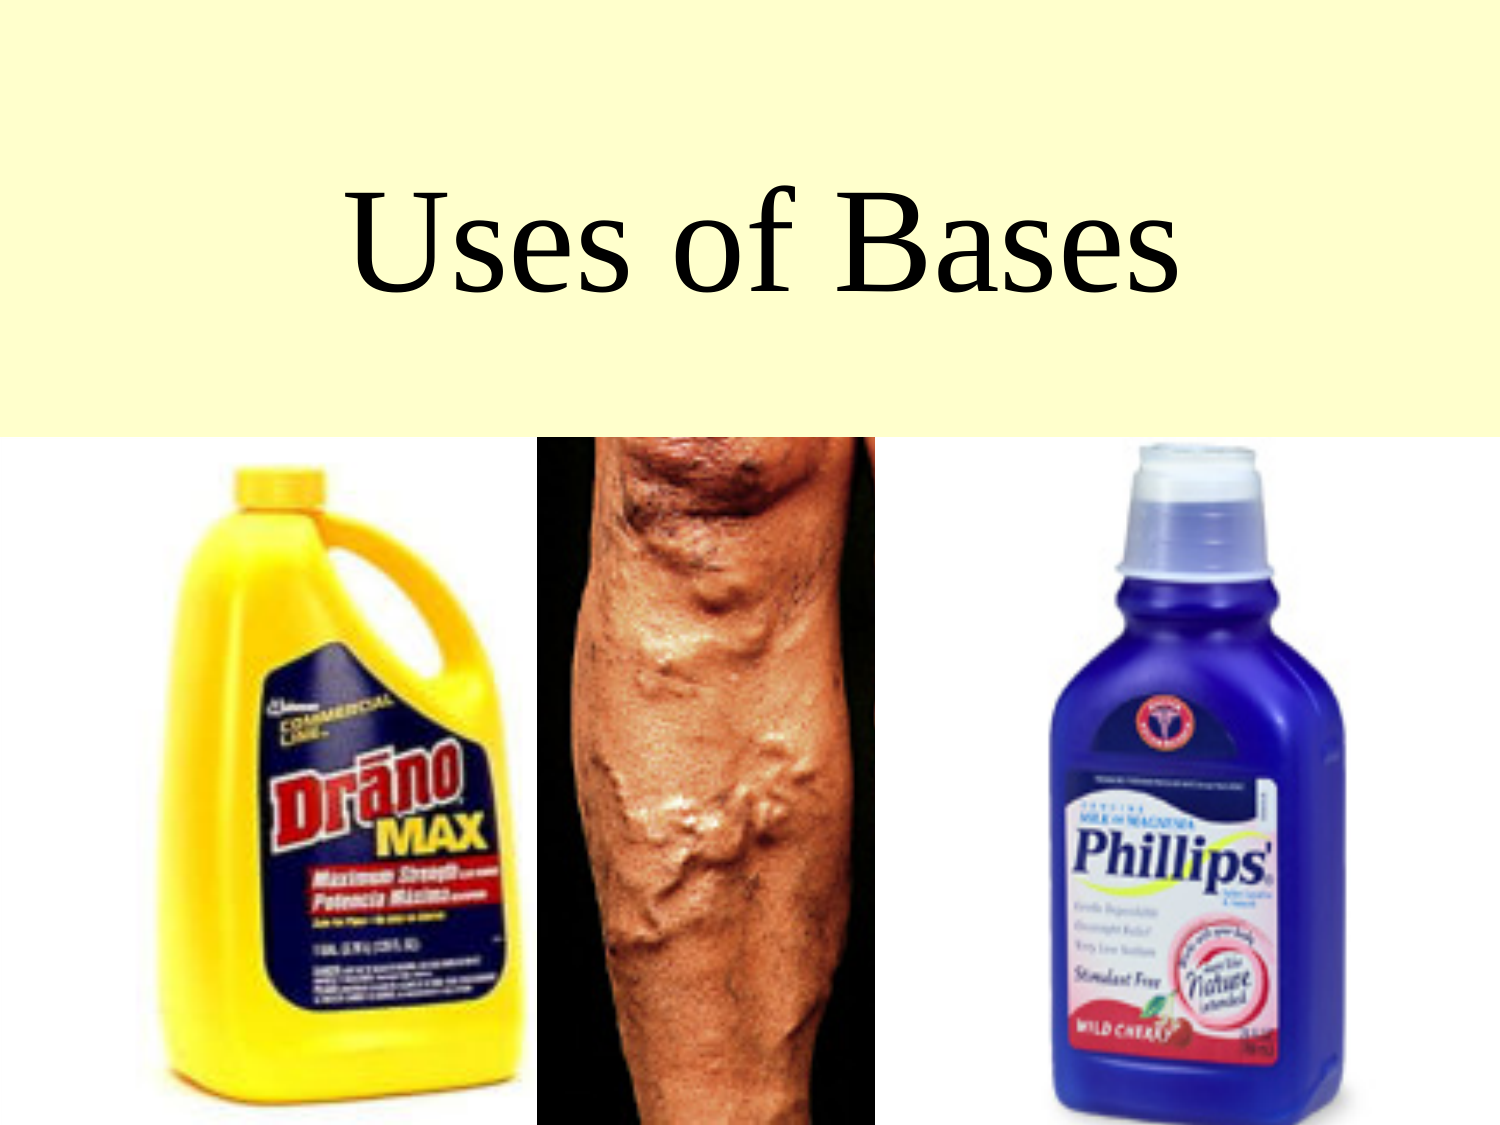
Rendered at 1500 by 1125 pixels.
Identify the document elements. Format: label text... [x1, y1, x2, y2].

title Uses of Bases [125, 137, 1400, 325]
picture [0, 437, 1500, 1125]
